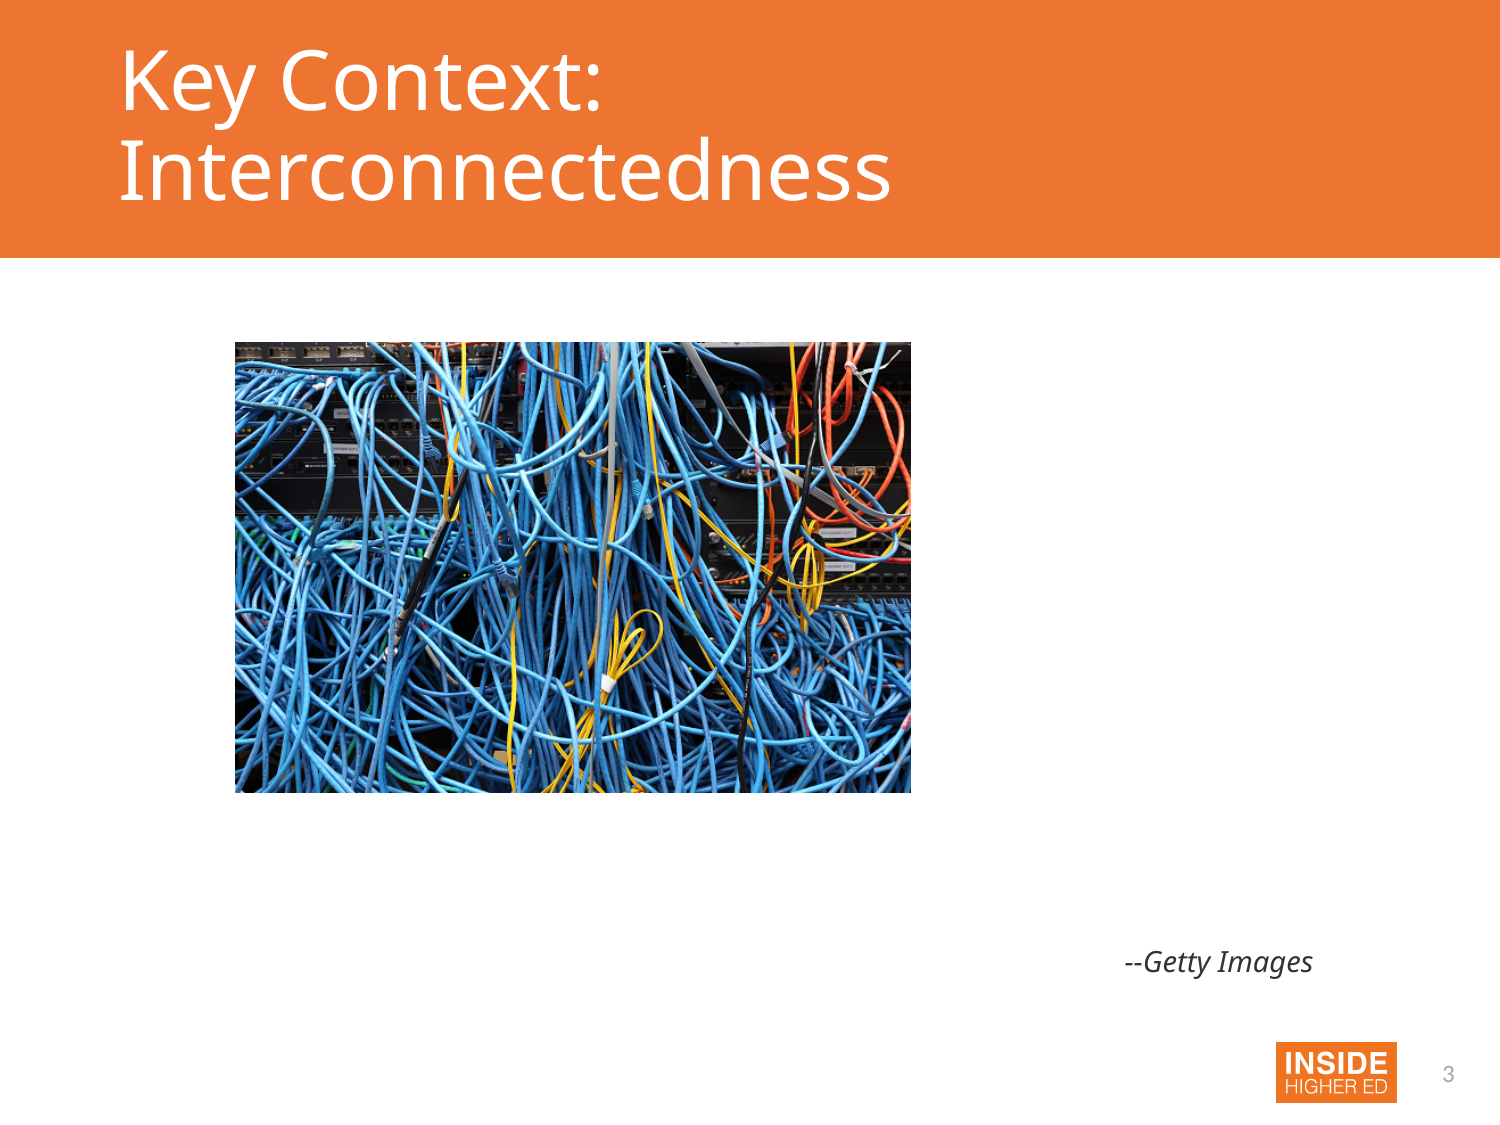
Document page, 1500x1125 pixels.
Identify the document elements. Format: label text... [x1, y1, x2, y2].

list --Getty Images [103, 321, 1397, 992]
picture [235, 342, 911, 793]
title Key Context: Interconnectedness [103, 0, 1397, 256]
picture [1276, 1042, 1397, 1103]
